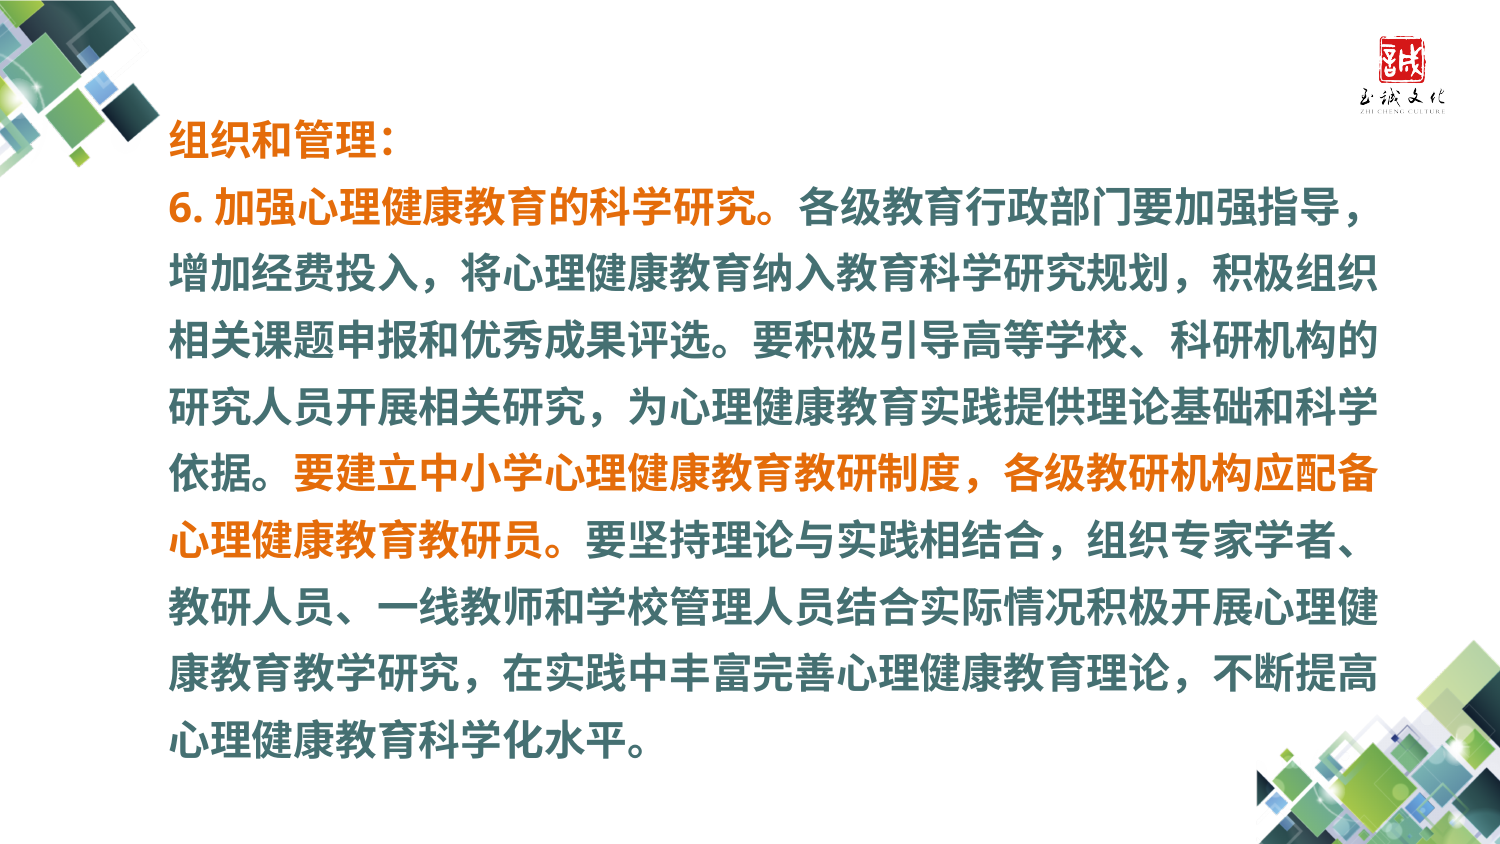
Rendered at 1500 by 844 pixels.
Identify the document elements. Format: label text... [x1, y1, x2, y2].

picture [1357, 32, 1449, 118]
text_box 组织和管理： 6.加强心理健康教育的科学研究。各级教育行政部门要加强指导，增加经费投入，将心理健康教育纳入教育科学研究规划，积极组织相关课题申报和优秀成果评选。要积极引导高等学校、科研机构的研究人员开展相关研究，为心理健康教育实践提供理论基础和科学依据。要建立中小学心理健康教育教研制度，各级教研机构应配备心理健康教育教研员。要坚持理论与实践相结合，组织专家学者、教研人员、一线教师和学校管理人员结合实际情况积极开展心理健康教育教学研究，在实践中丰富完善心理健康教育理论，不断提高心理健康教育科学化水平。 [153, 89, 1420, 772]
picture [0, 0, 172, 189]
picture [1256, 617, 1500, 844]
